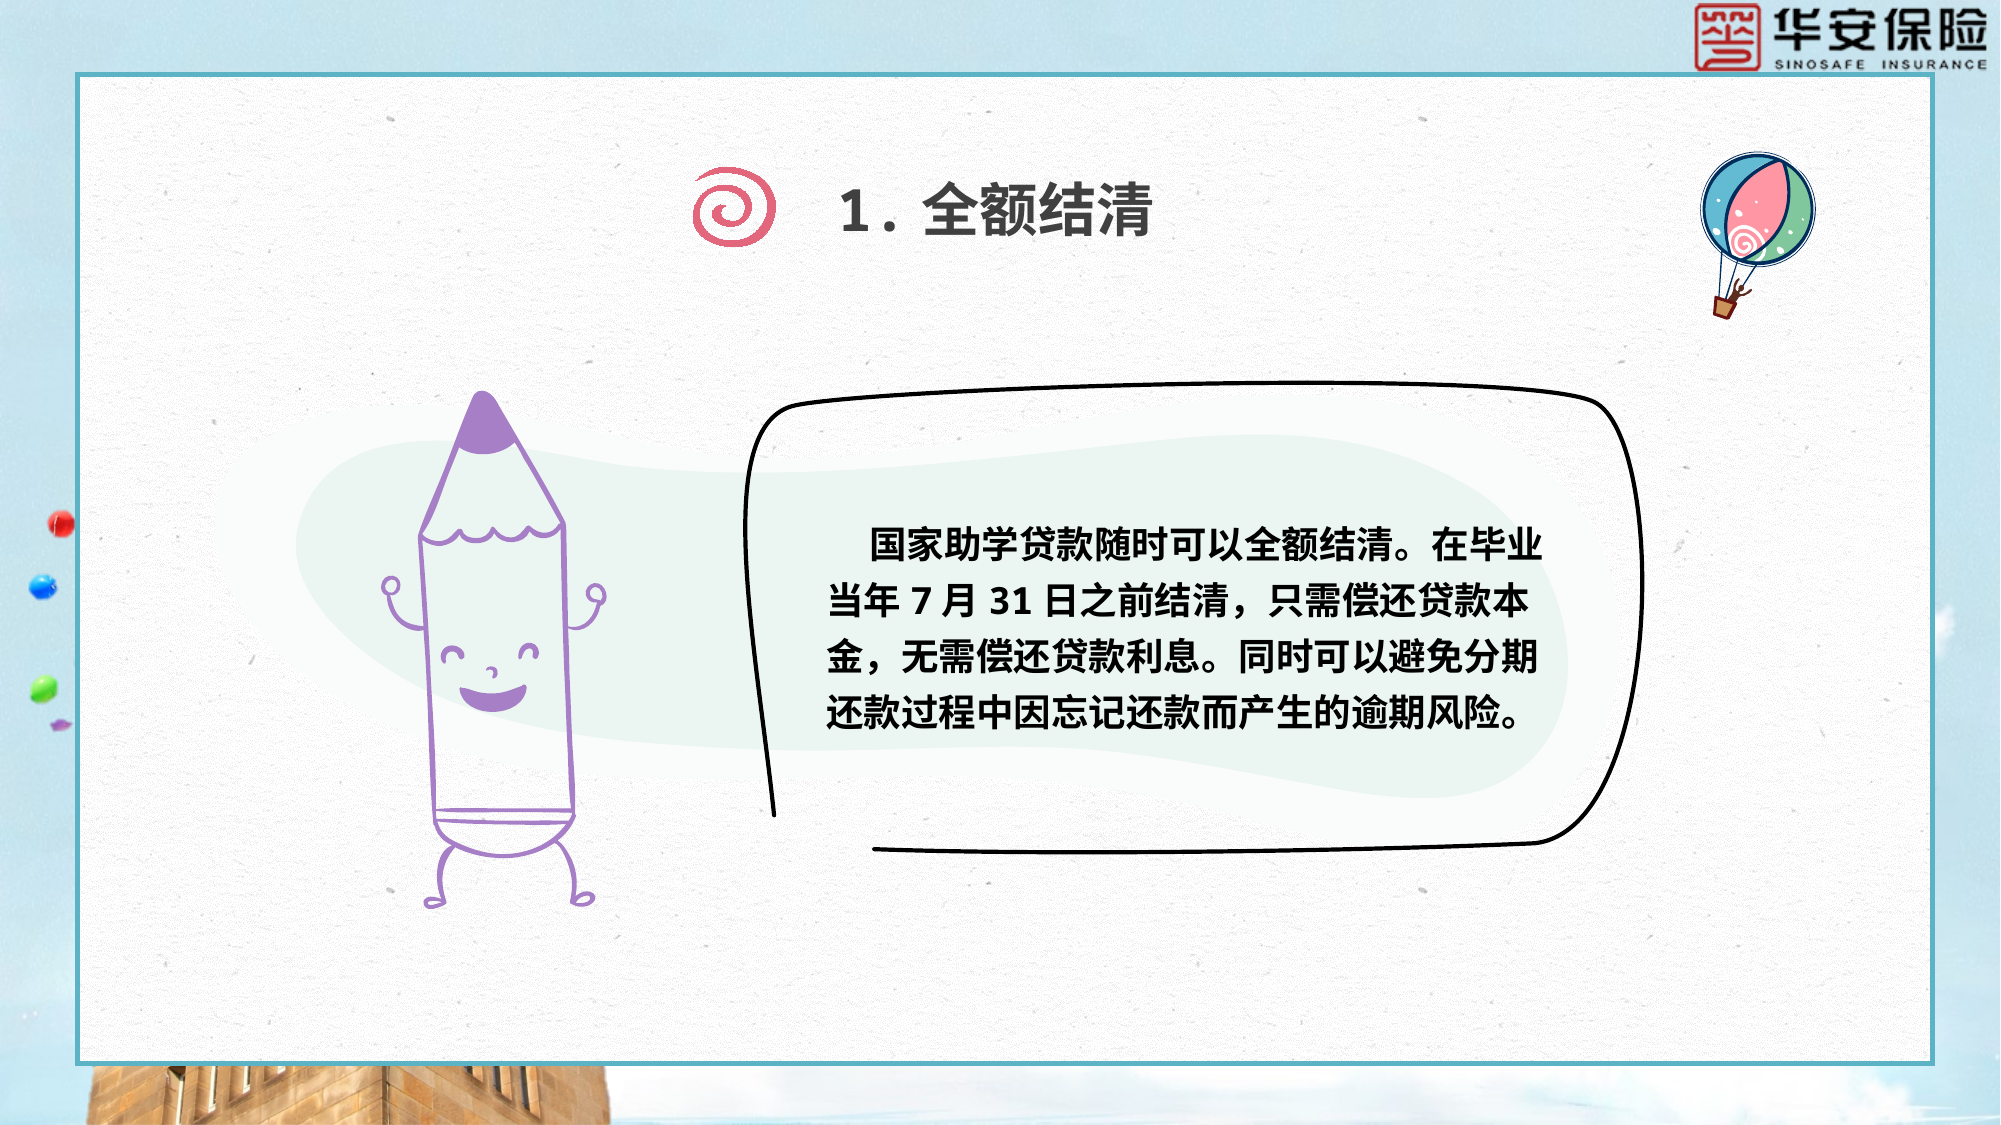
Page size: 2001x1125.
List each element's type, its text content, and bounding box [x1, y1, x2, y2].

text_box [693, 167, 776, 247]
picture [0, 0, 2001, 1125]
text_box 1.全额结清 [822, 155, 1177, 261]
text_box [883, 381, 1575, 395]
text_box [380, 389, 613, 910]
text_box [1620, 432, 1644, 748]
